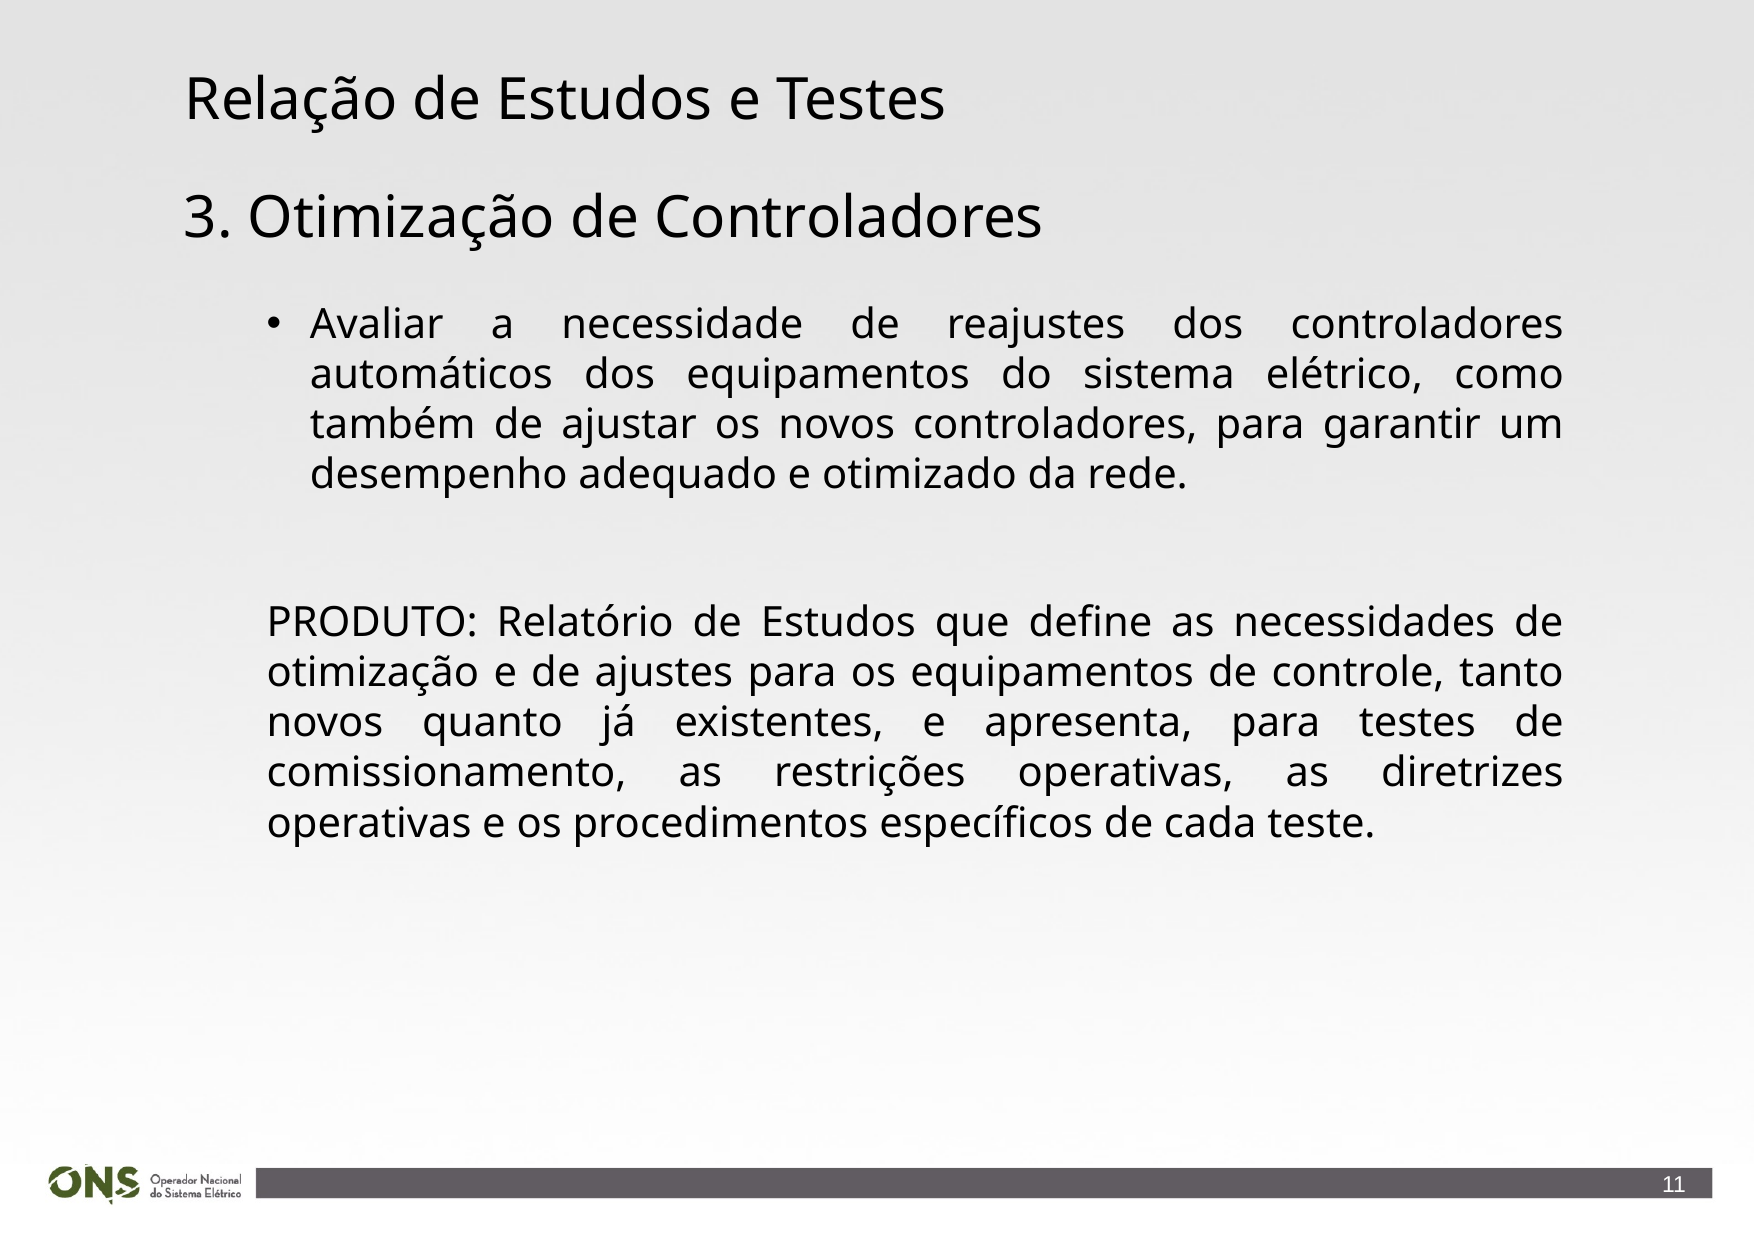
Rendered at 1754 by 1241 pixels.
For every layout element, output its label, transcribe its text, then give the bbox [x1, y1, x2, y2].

text_box Relação de Estudos e Testes [169, 52, 1575, 148]
picture [0, 0, 1754, 1208]
text_box Avaliar a necessidade de reajustes dos controladores automáticos dos equipamentos do sistema elétrico, como também de ajustar os novos controladores, para garantir um desempenho adequado e otimizado da rede. PRODUTO: Relatório de Estudos que define as necessidades de otimização e de ajustes para os equipamentos de controle, tanto novos quanto já existentes, e apresenta, para testes de comissionamento, as restrições operativas, as diretrizes operativas e os procedimentos específicos de cada teste. [250, 289, 1580, 880]
text_box 3. Otimização de Controladores [168, 171, 1574, 266]
